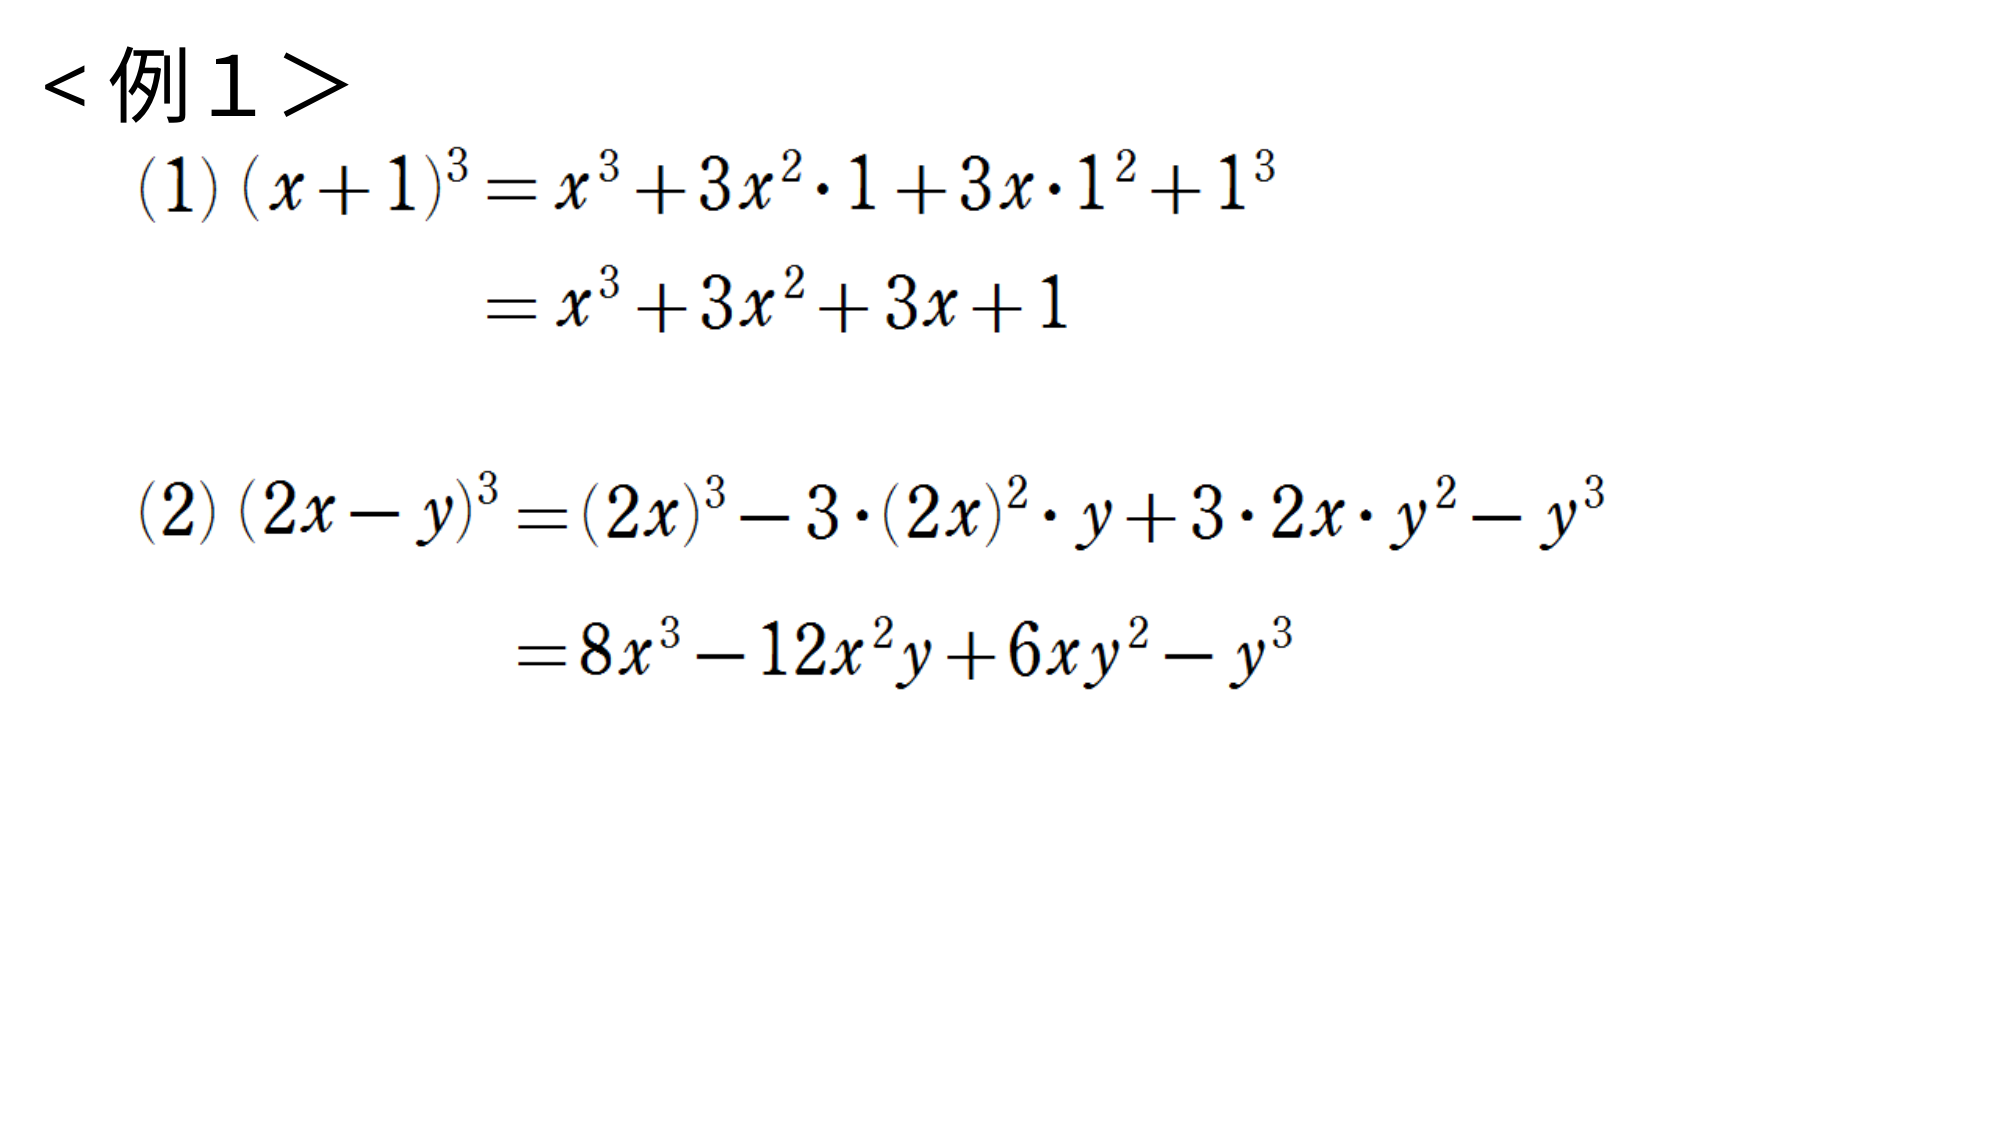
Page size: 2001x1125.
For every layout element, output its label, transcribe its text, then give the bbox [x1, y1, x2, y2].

picture [503, 610, 1300, 710]
picture [138, 141, 1283, 245]
text_box <例１＞ [26, 25, 373, 141]
picture [472, 259, 1078, 361]
picture [138, 465, 1612, 571]
